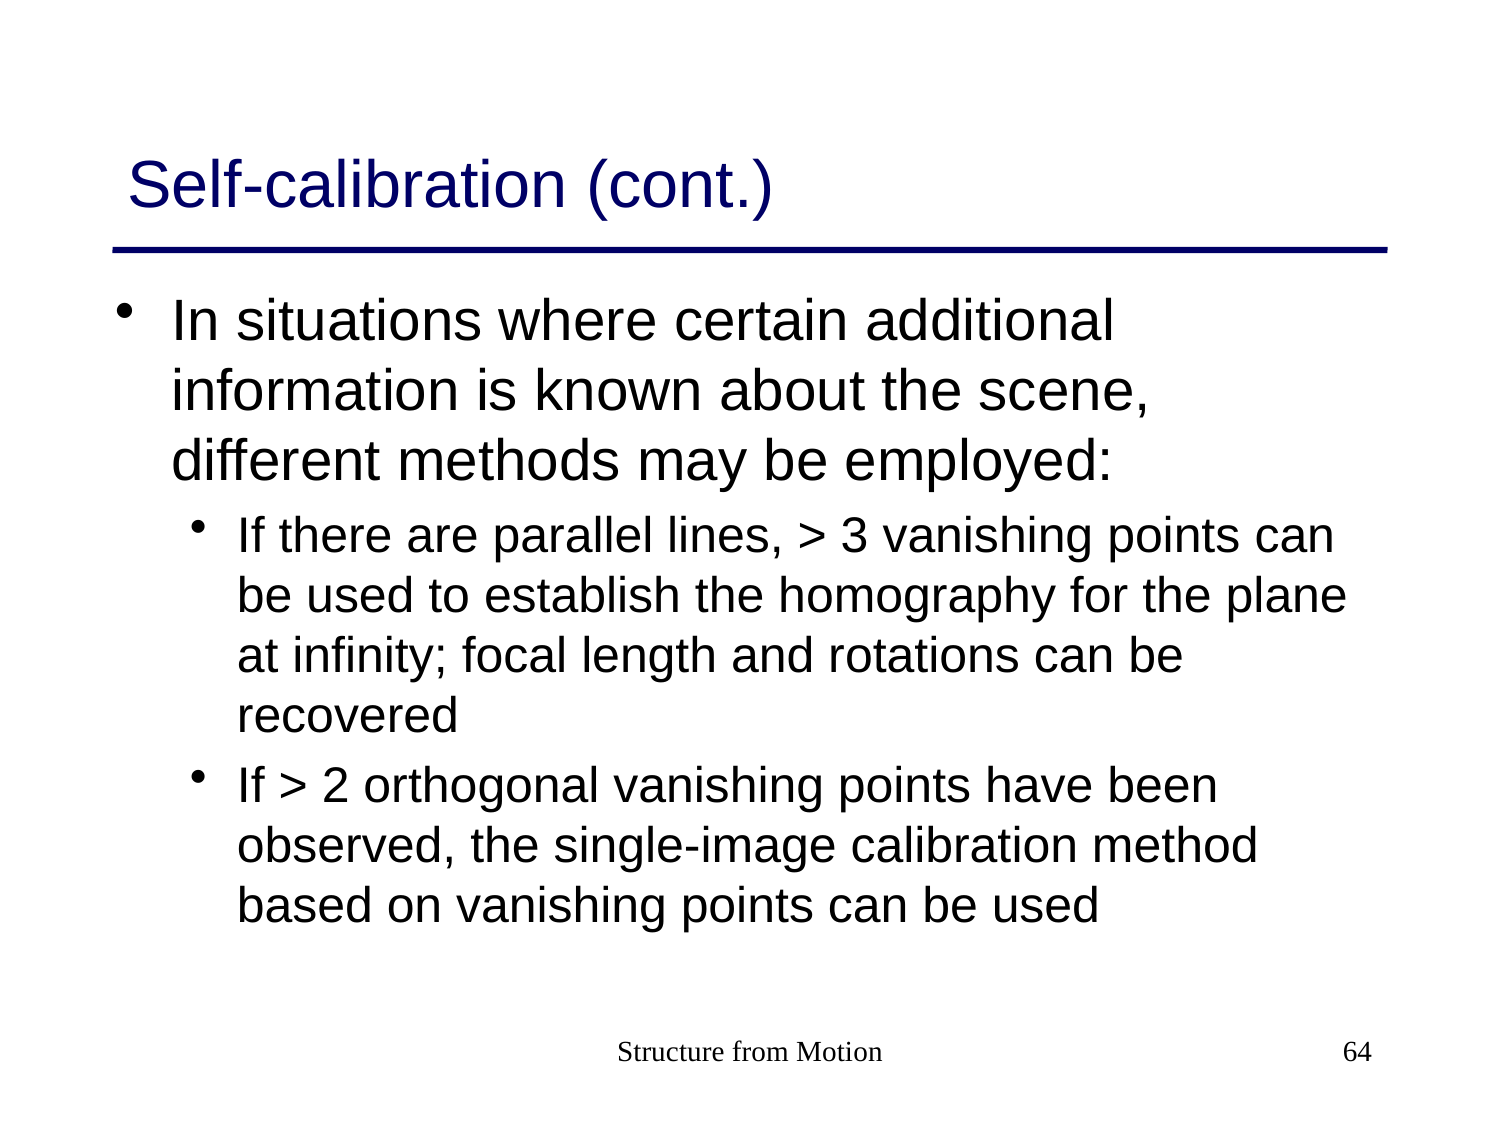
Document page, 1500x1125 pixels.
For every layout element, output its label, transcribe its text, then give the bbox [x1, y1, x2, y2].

slide_number 64 [1074, 1024, 1388, 1101]
list In situations where certain additional information is known about the scene, different methods may be employed: If there are parallel lines, > 3 vanishing points can be used to establish the homography for the plane at infinity; focal length and rotations can be recovered If > 2 orthogonal vanishing points have been observed, the single-image calibration method based on vanishing points can be used [99, 274, 1376, 988]
footer Structure from Motion [449, 1024, 1051, 1101]
title Self-calibration (cont.) [112, 99, 1388, 263]
